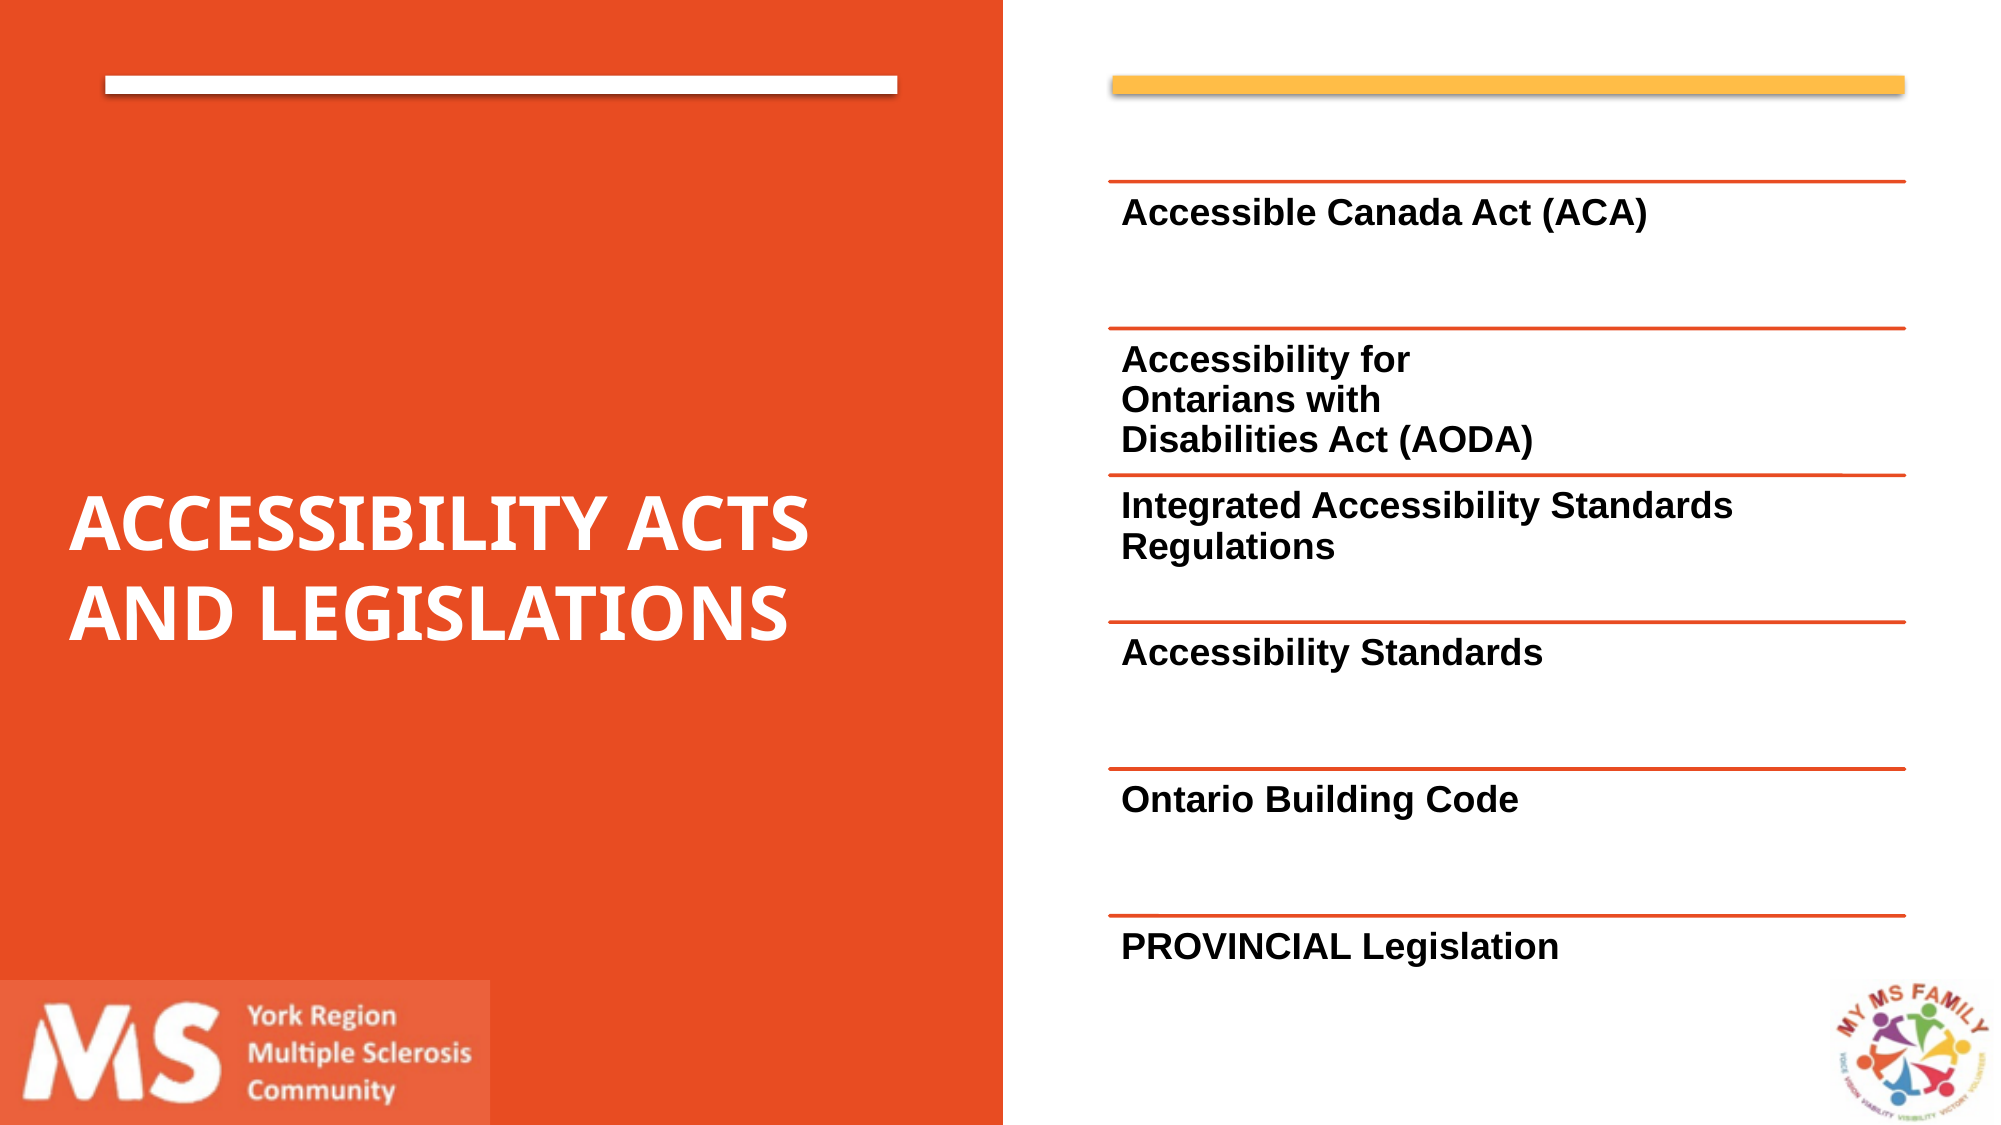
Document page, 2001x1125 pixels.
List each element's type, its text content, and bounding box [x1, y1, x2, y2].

text_box [1830, 979, 1994, 1125]
text_box [1005, 0, 2000, 1125]
text_box [104, 74, 898, 95]
text_box [1112, 74, 1906, 95]
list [1109, 180, 1906, 1064]
title Accessibility Acts and legislations [54, 169, 949, 962]
text_box [0, 980, 491, 1125]
text_box [0, 0, 1005, 1125]
